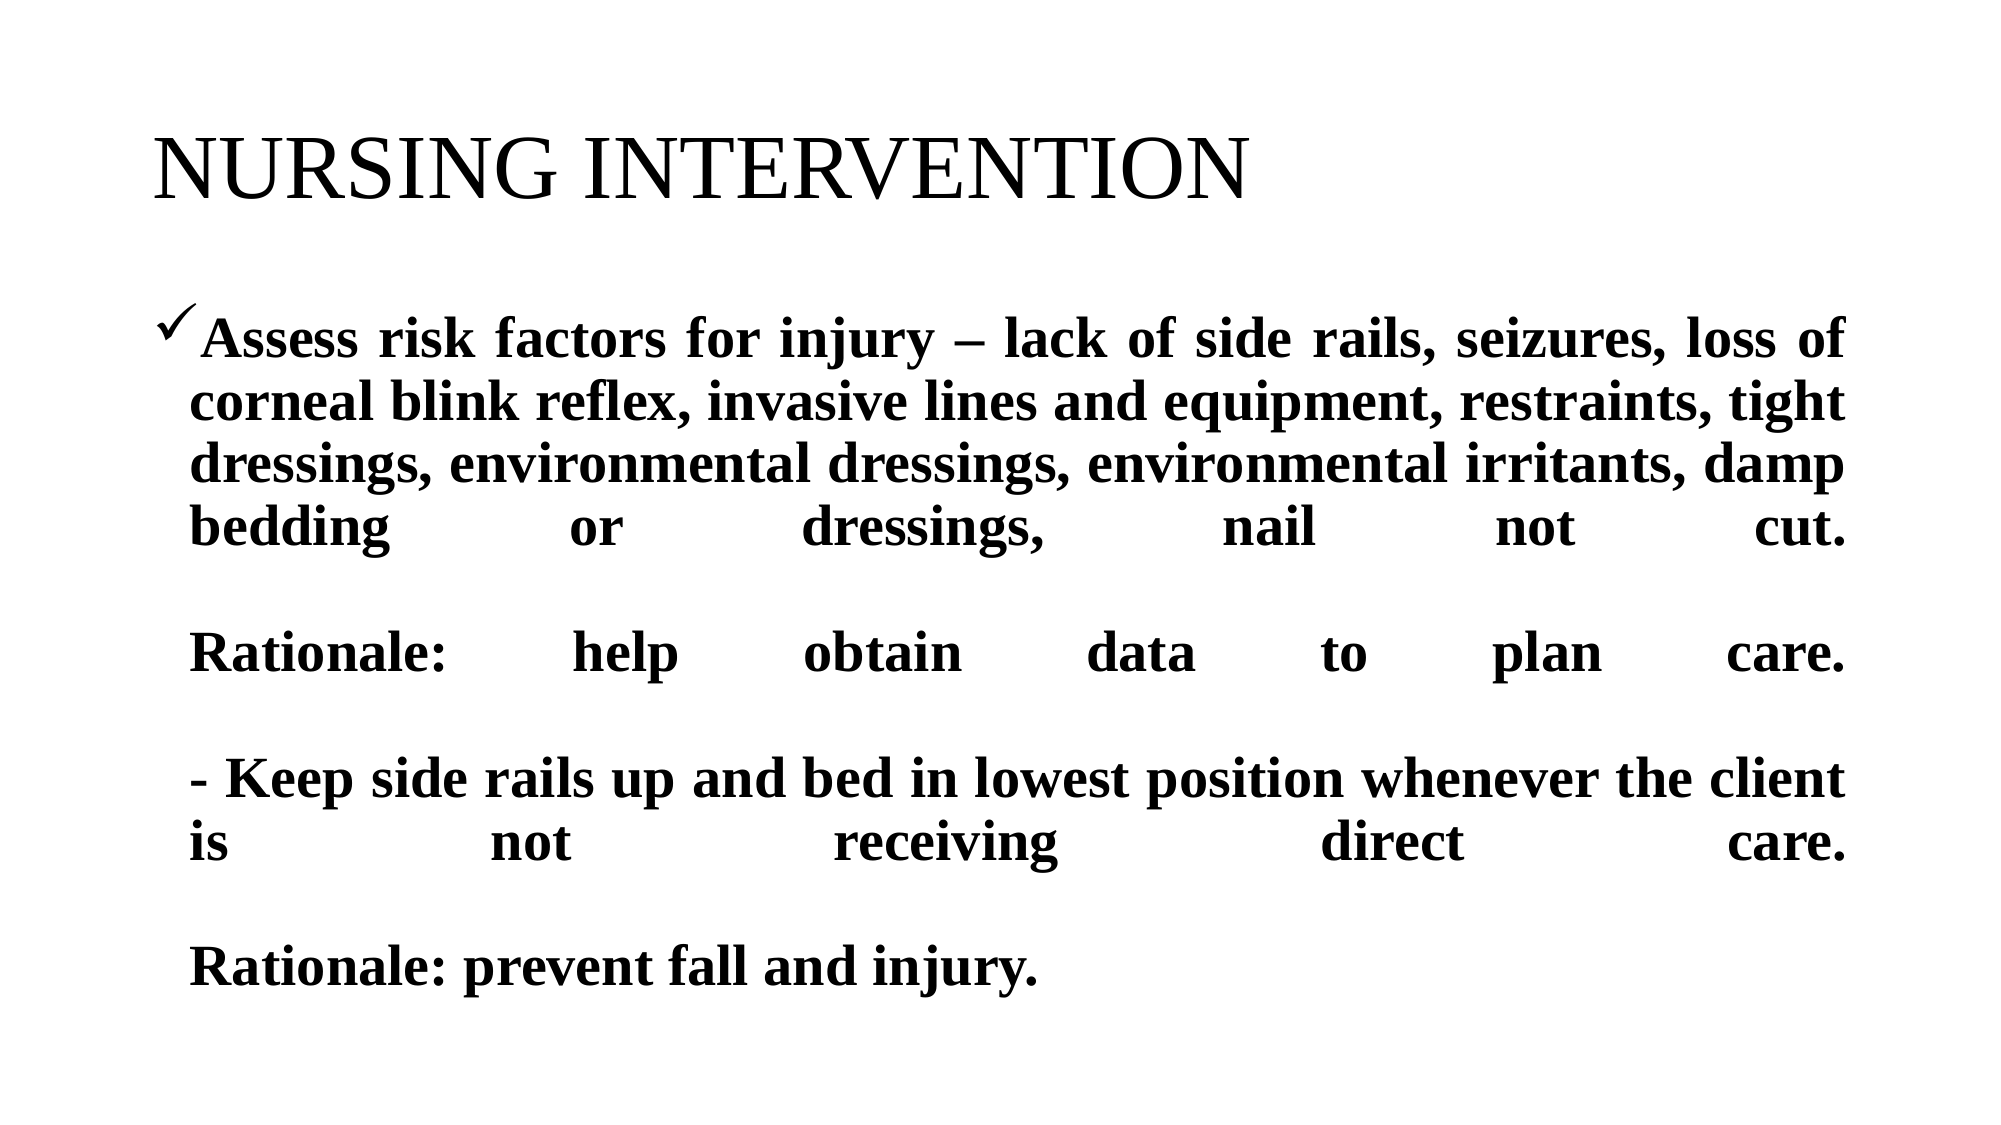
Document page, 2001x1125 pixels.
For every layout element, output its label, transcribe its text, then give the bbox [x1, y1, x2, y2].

title NURSING INTERVENTION [137, 59, 1863, 278]
list Assess risk factors for injury – lack of side rails, seizures, loss of corneal blink reflex, invasive lines and equipment, restraints, tight dressings, environmental dressings, environmental irritants, damp bedding or dressings, nail not cut. Rationale: help obtain data to plan care. - Keep side rails up and bed in lowest position whenever the client is not receiving direct care. Rationale: prevent fall and injury. [137, 299, 1863, 1014]
